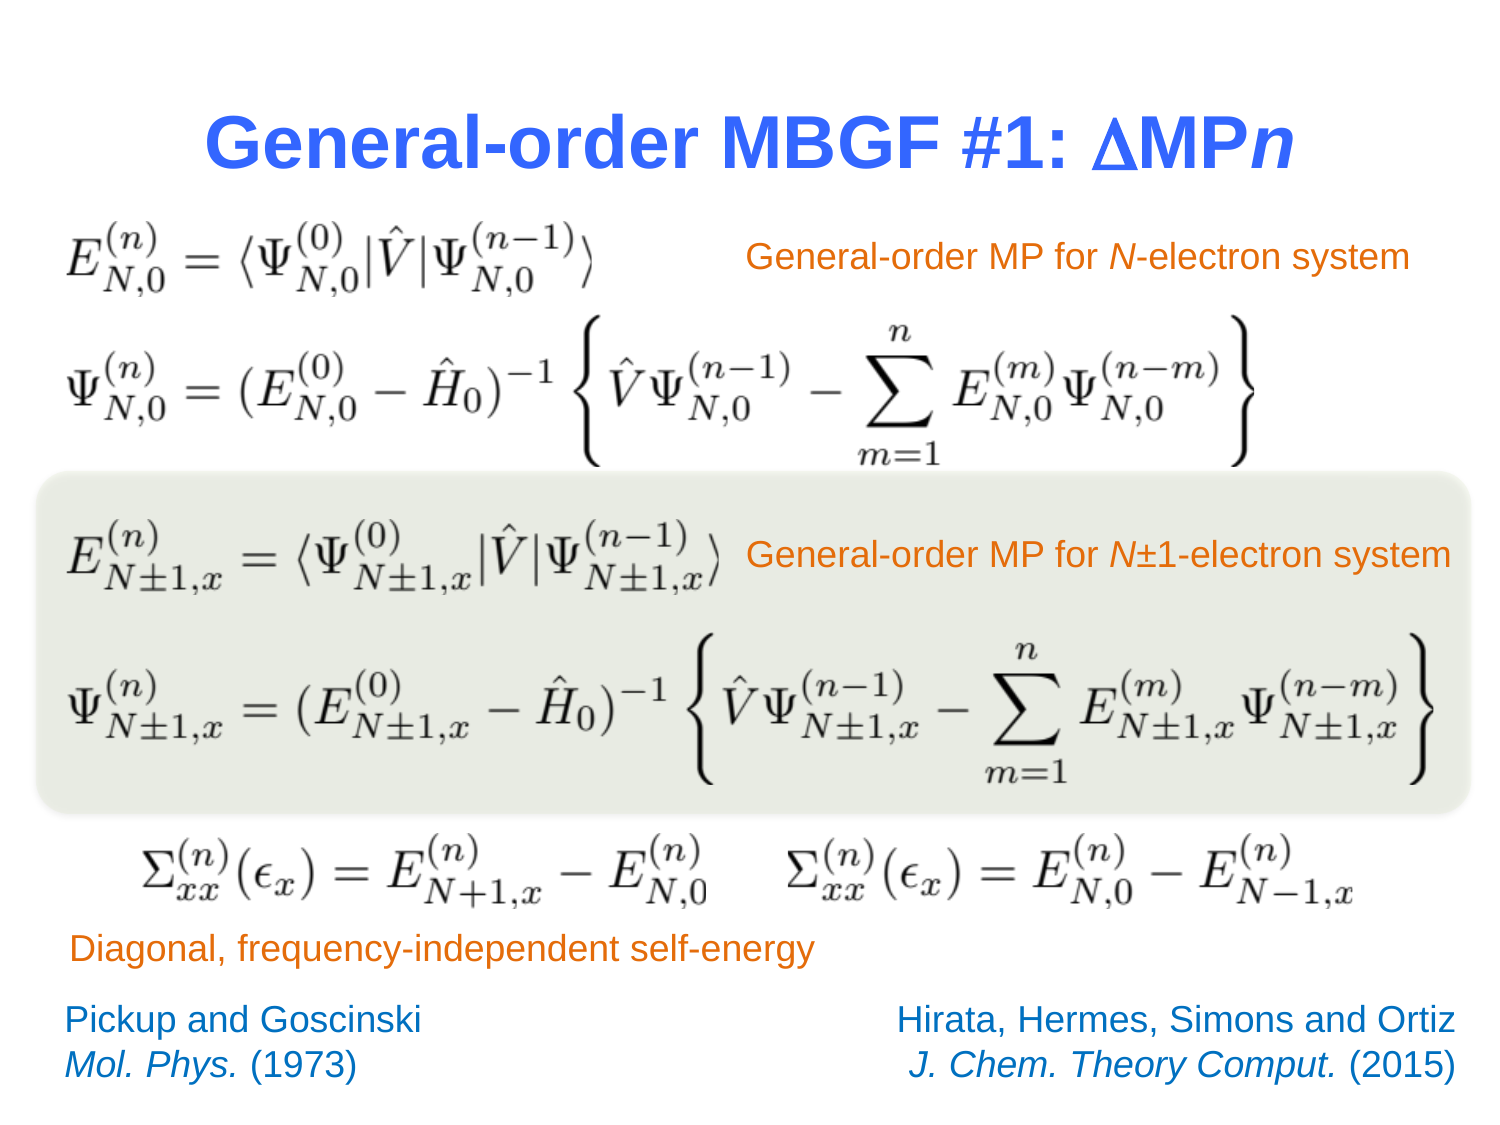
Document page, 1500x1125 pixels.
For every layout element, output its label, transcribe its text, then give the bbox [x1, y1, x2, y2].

picture [66, 632, 1434, 785]
picture [140, 833, 706, 909]
text_box General-order MP for N±1-electron system [730, 522, 1468, 583]
picture [66, 220, 592, 297]
text_box [35, 470, 1473, 815]
picture [66, 314, 1255, 467]
title General-order MBGF #1: DMPn [75, 45, 1425, 233]
text_box Hirata, Hermes, Simons and Ortiz J. Chem. Theory Comput. (2015) [879, 987, 1472, 1093]
text_box General-order MP for N-electron system [730, 224, 1426, 285]
picture [787, 833, 1353, 909]
picture [66, 519, 719, 595]
text_box Pickup and Goscinski Mol. Phys. (1973) [49, 987, 642, 1093]
text_box Diagonal, frequency-independent self-energy [54, 916, 831, 977]
